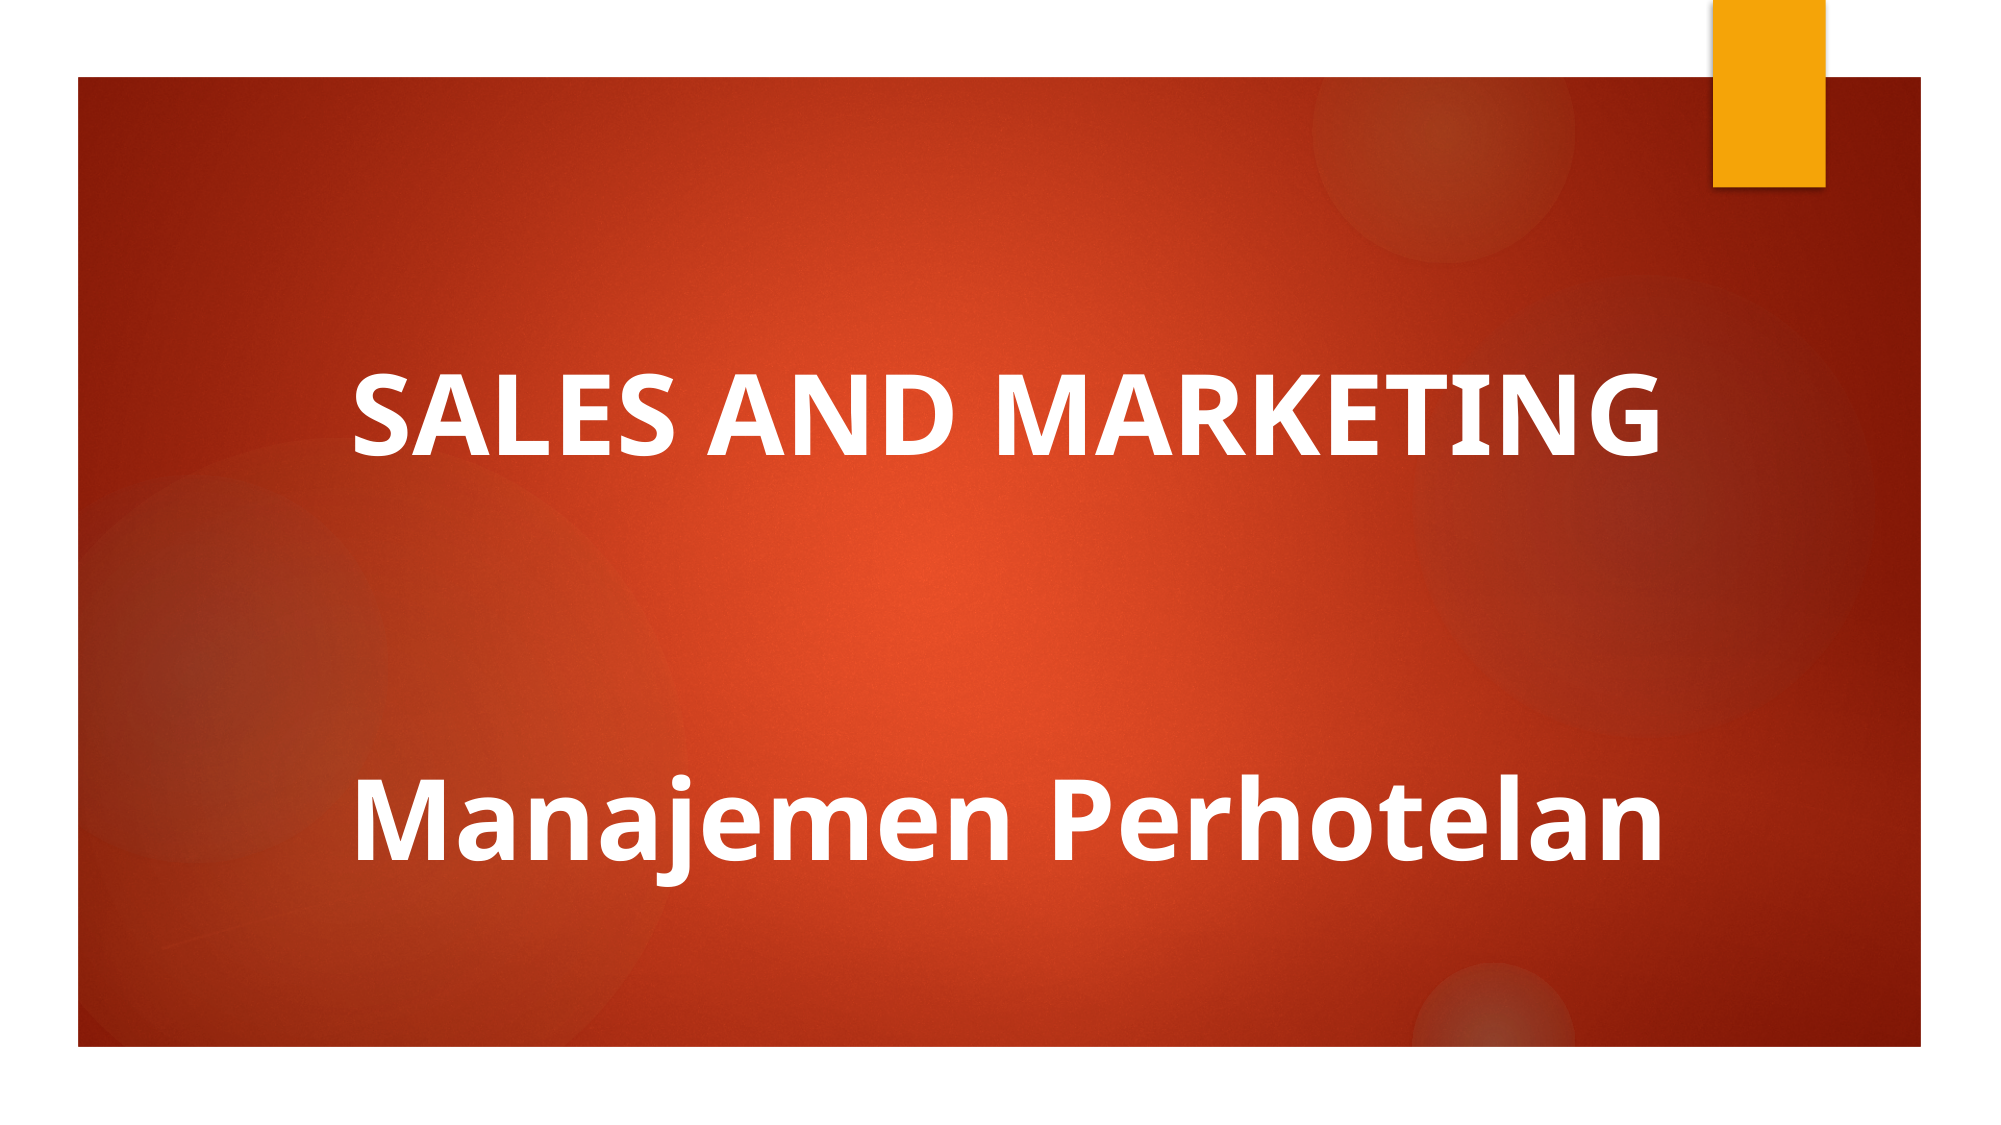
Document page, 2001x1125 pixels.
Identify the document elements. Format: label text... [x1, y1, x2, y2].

title SALES AND MARKETING Manajemen Perhotelan [185, 156, 1833, 891]
